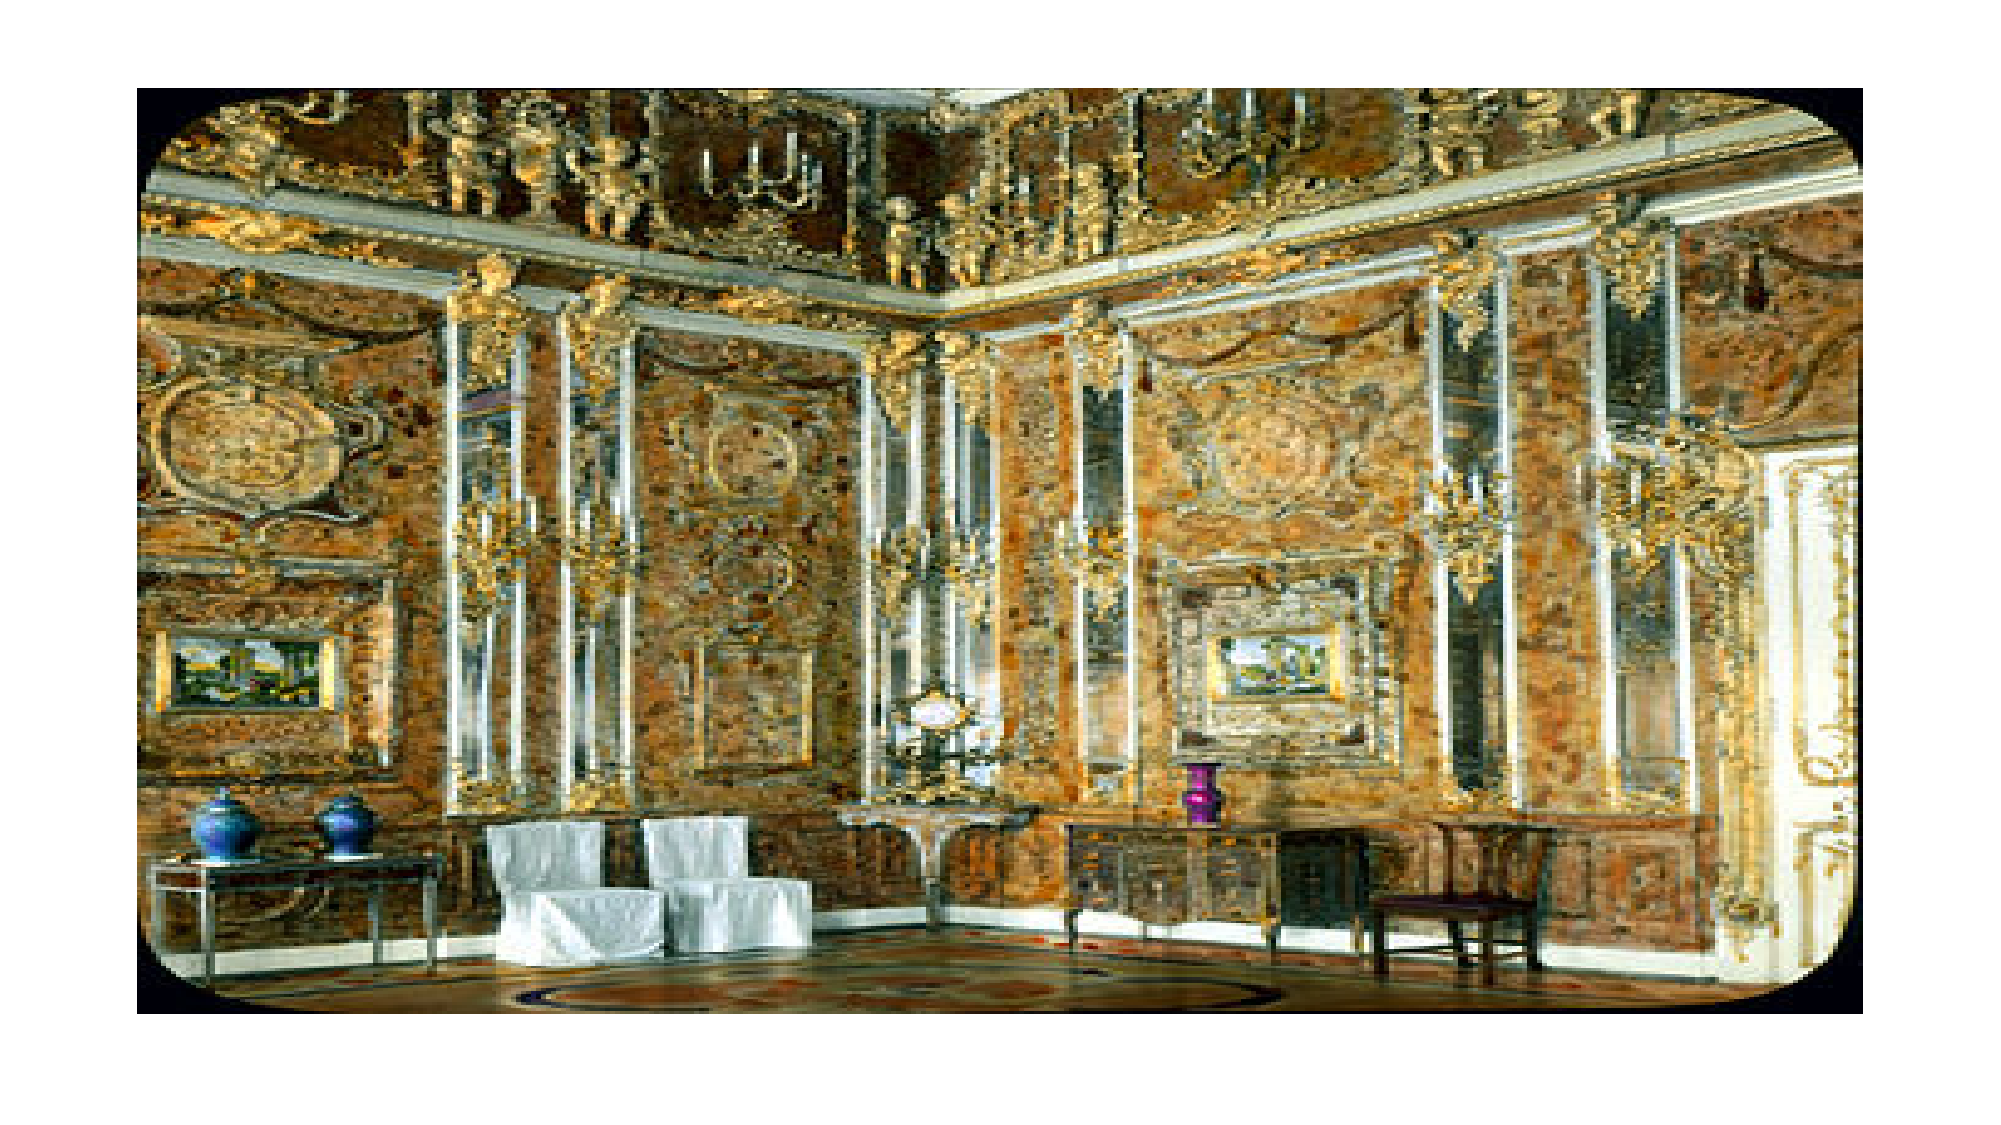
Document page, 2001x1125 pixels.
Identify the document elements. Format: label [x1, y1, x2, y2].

picture [137, 88, 1863, 1014]
